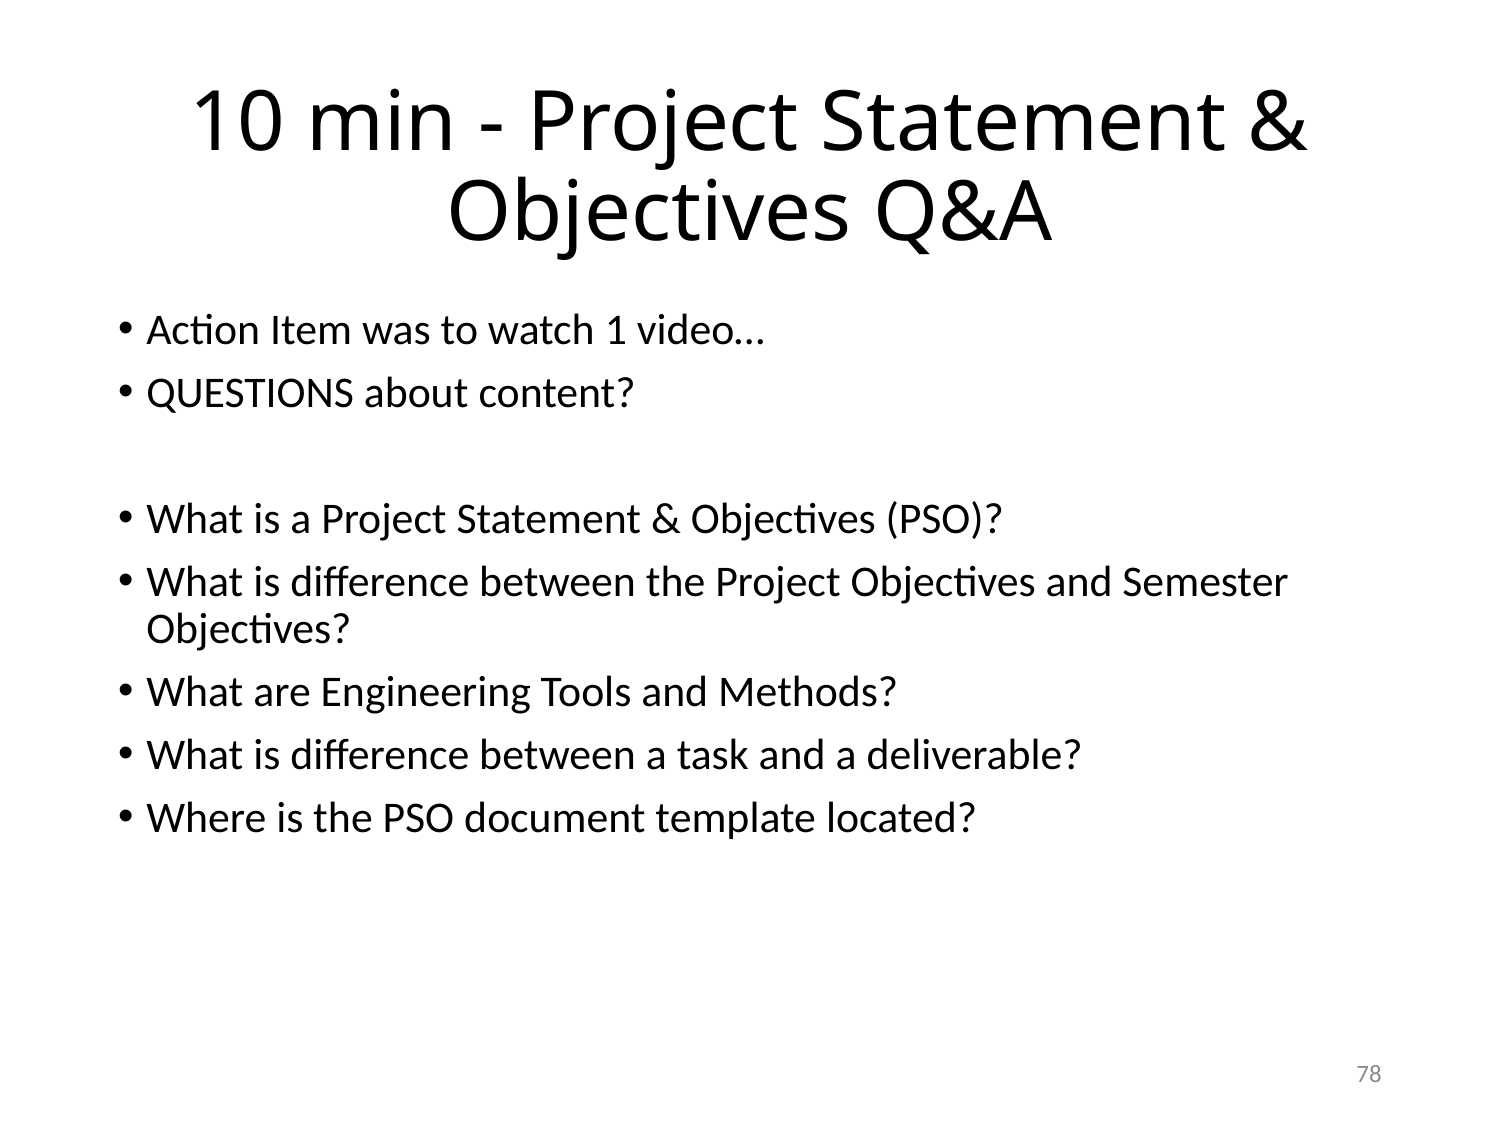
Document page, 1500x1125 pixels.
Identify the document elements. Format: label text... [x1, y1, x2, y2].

title 10 min - Project Statement & Objectives Q&A [103, 59, 1397, 278]
slide_number 78 [1059, 1042, 1397, 1103]
list Action Item was to watch 1 video… QUESTIONS about content? What is a Project Statement & Objectives (PSO)? What is difference between the Project Objectives and Semester Objectives? What are Engineering Tools and Methods? What is difference between a task and a deliverable? Where is the PSO document template located? [103, 299, 1397, 1014]
